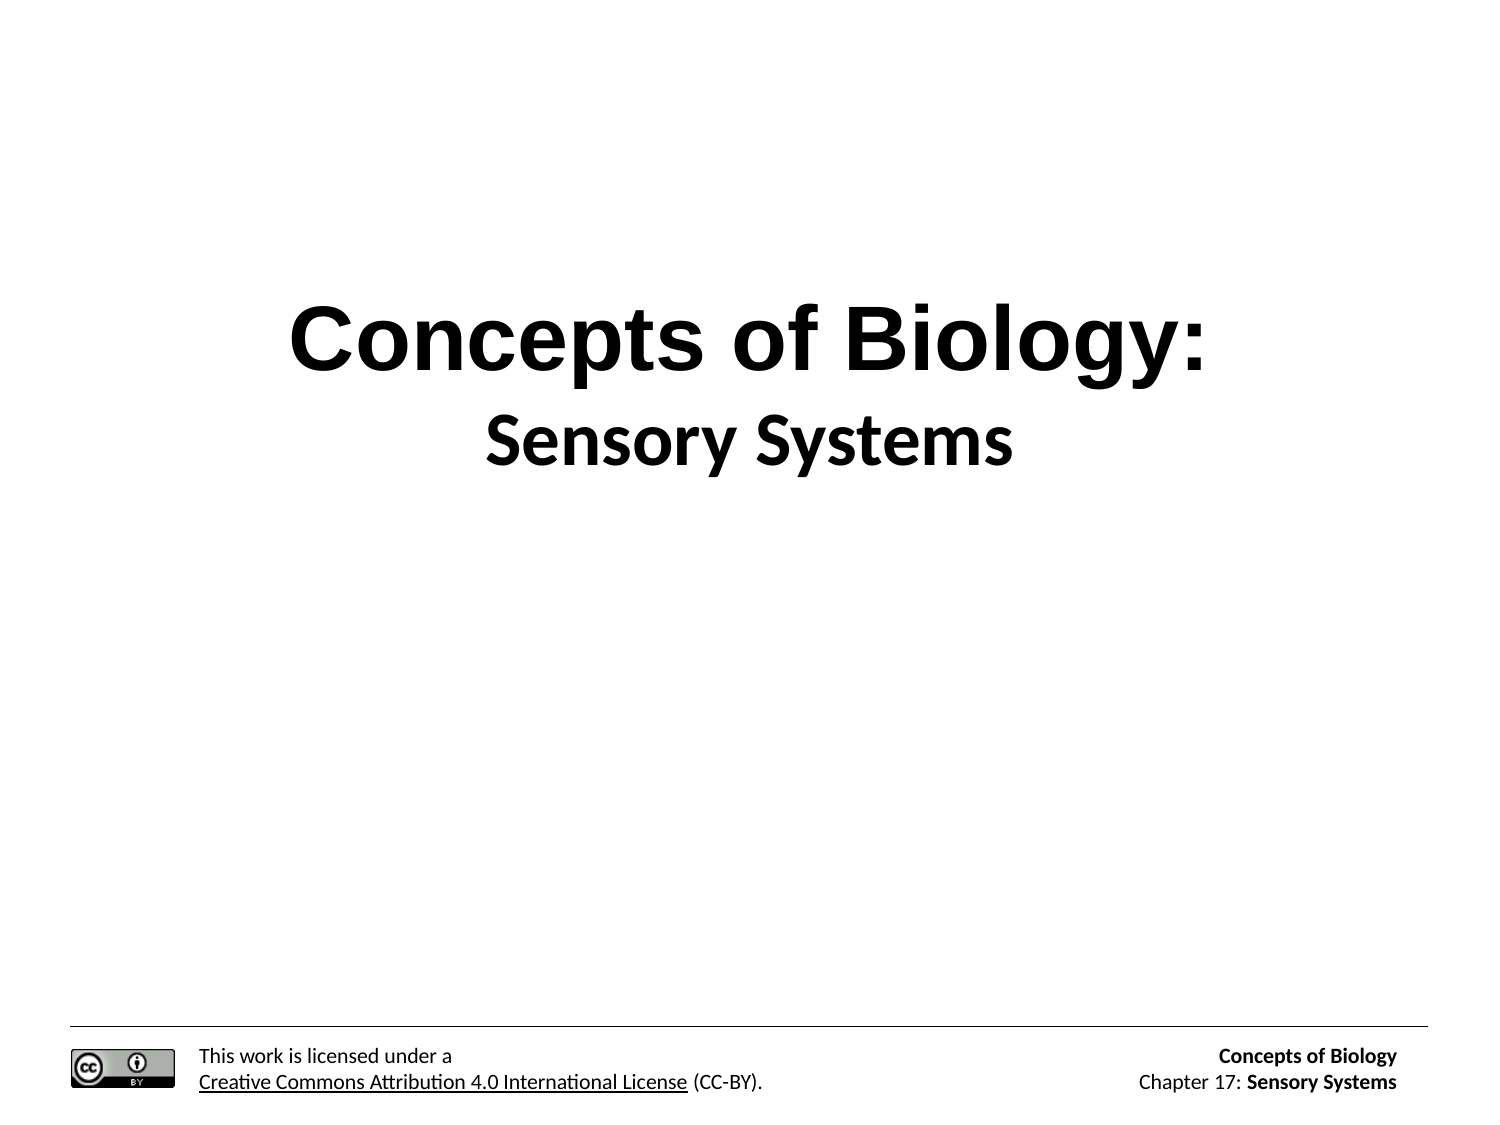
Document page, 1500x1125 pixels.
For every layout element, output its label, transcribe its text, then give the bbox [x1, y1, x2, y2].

picture [71, 1049, 175, 1088]
text_box Concepts of Biology: Sensory Systems [112, 184, 1388, 576]
